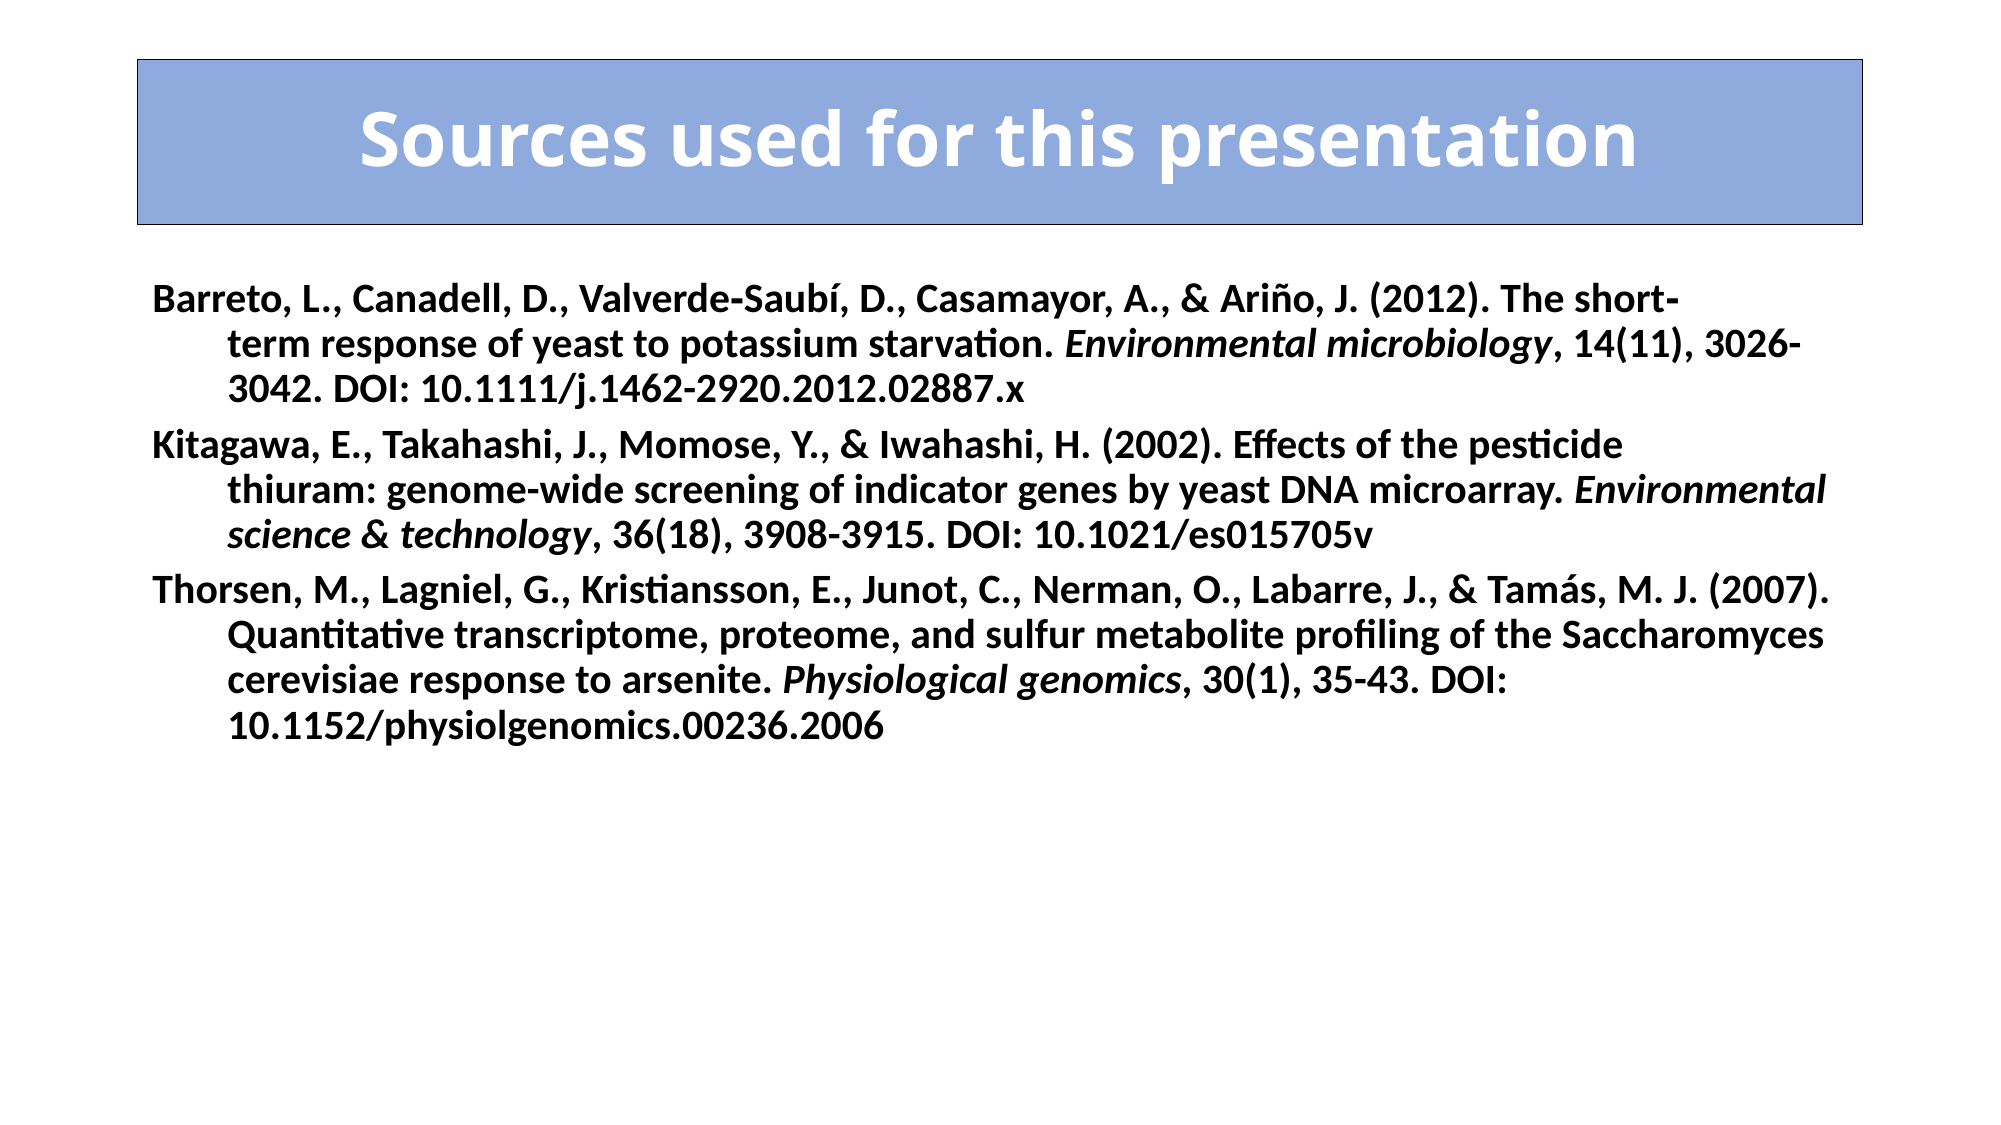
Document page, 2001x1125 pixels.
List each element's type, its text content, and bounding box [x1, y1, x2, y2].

list Barreto, L., Canadell, D., Valverde‐Saubí, D., Casamayor, A., & Ariño, J. (2012). The short‐term response of yeast to potassium starvation. Environmental microbiology, 14(11), 3026-3042. DOI: 10.1111/j.1462-2920.2012.02887.x Kitagawa, E., Takahashi, J., Momose, Y., & Iwahashi, H. (2002). Effects of the pesticide thiuram: genome-wide screening of indicator genes by yeast DNA microarray. Environmental science & technology, 36(18), 3908-3915. DOI: 10.1021/es015705v Thorsen, M., Lagniel, G., Kristiansson, E., Junot, C., Nerman, O., Labarre, J., & Tamás, M. J. (2007). Quantitative transcriptome, proteome, and sulfur metabolite profiling of the Saccharomyces cerevisiae response to arsenite. Physiological genomics, 30(1), 35-43. DOI: 10.1152/physiolgenomics.00236.2006 [137, 269, 1863, 983]
title Sources used for this presentation [137, 59, 1863, 225]
